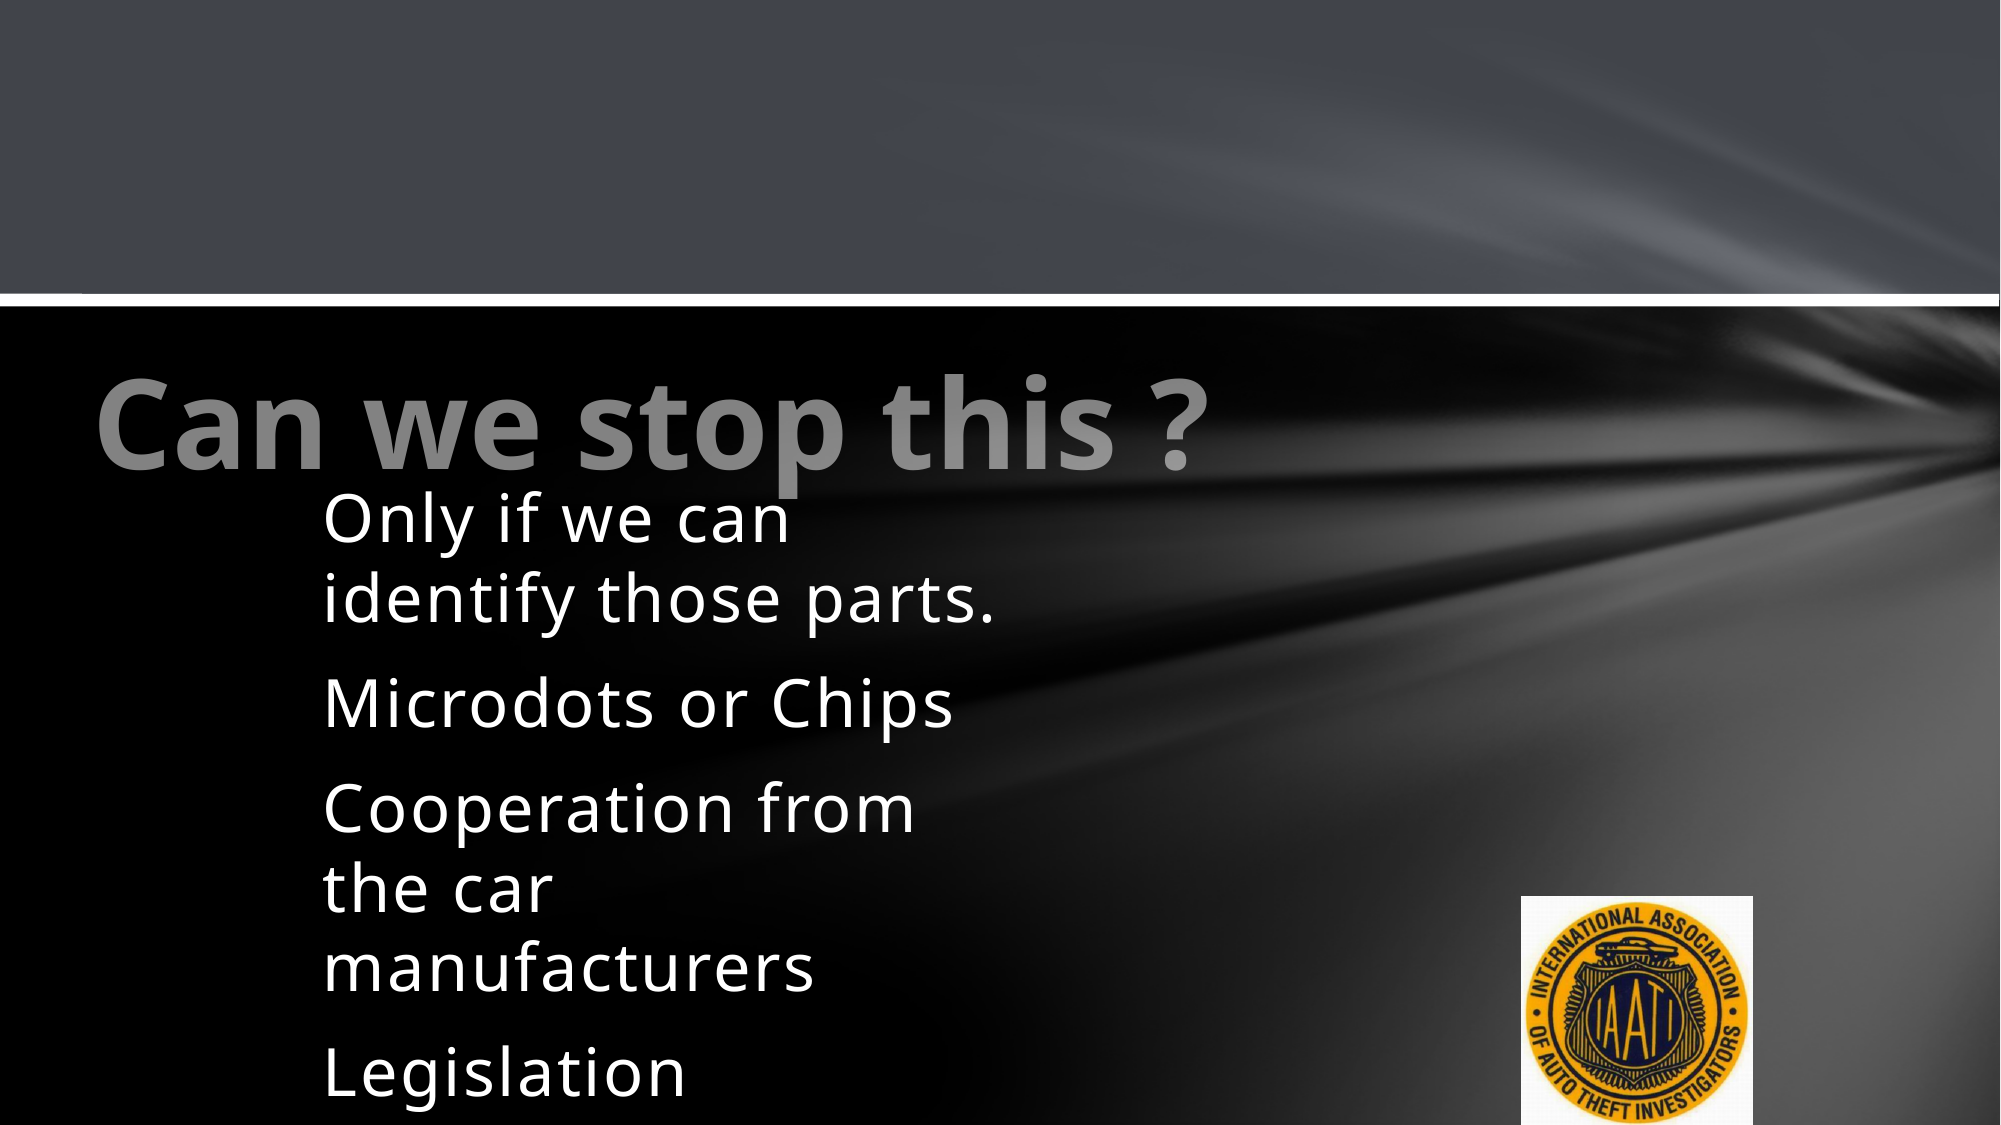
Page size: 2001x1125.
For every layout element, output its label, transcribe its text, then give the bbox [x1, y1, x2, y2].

subtitle Only if we can identify those parts. Microdots or Chips Cooperation from the car manufacturers Legislation [307, 652, 1058, 850]
title Can we stop this ? [77, 326, 1924, 652]
picture [1521, 896, 1753, 1125]
